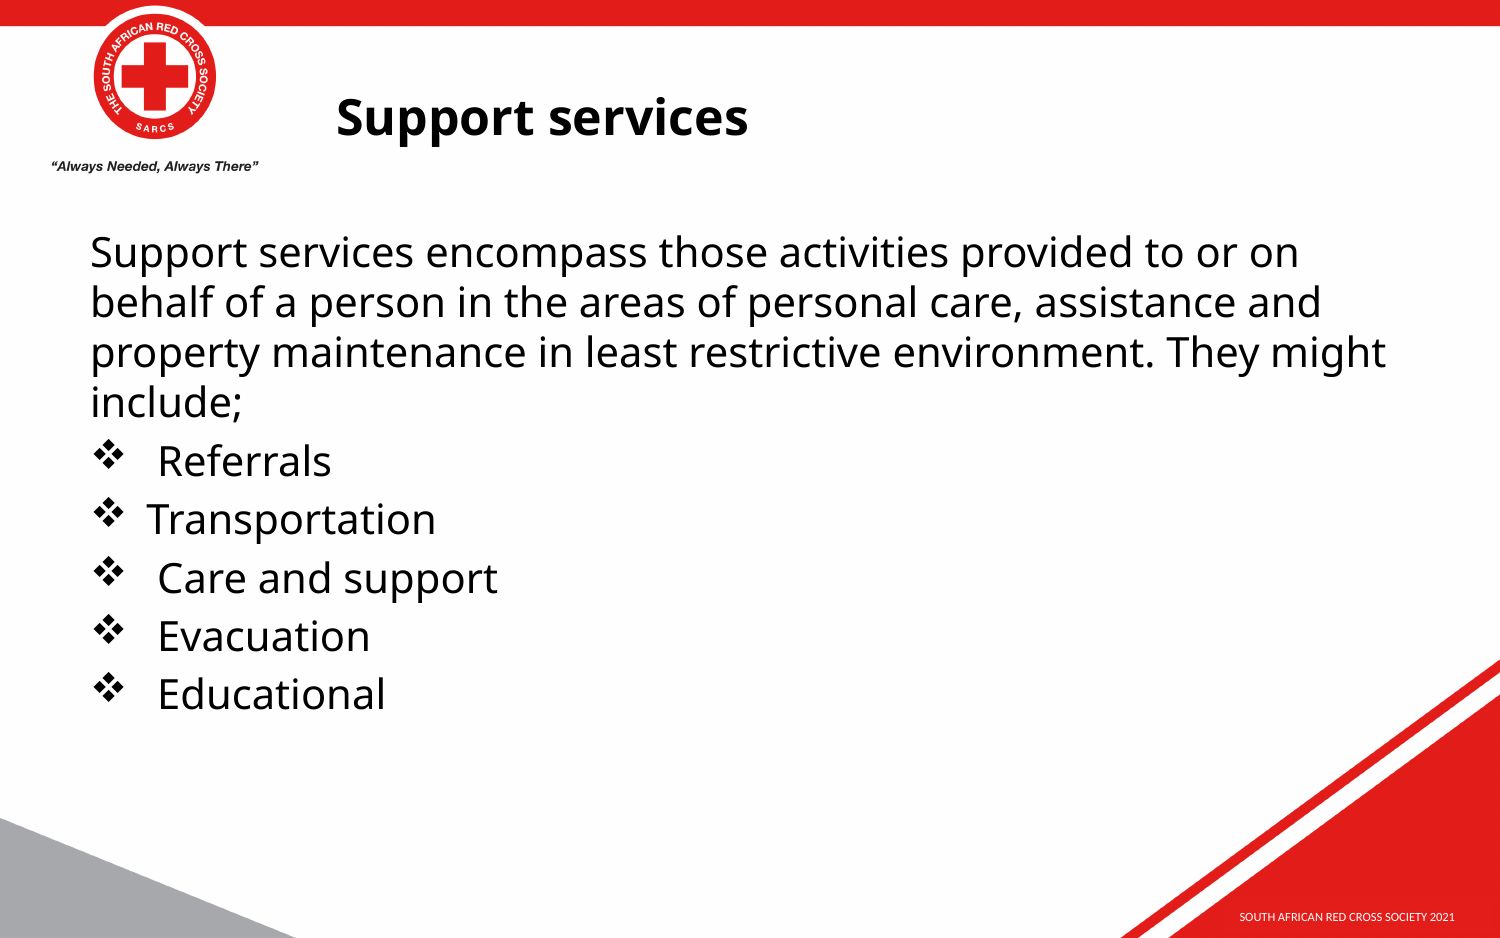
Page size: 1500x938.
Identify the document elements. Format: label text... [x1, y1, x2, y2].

title Support services [321, 37, 1425, 194]
picture [0, 0, 1500, 938]
list Support services encompass those activities provided to or on behalf of a person in the areas of personal care, assistance and property maintenance in least restrictive environment. They might include; Referrals Transportation Care and support Evacuation Educational [75, 218, 1425, 838]
